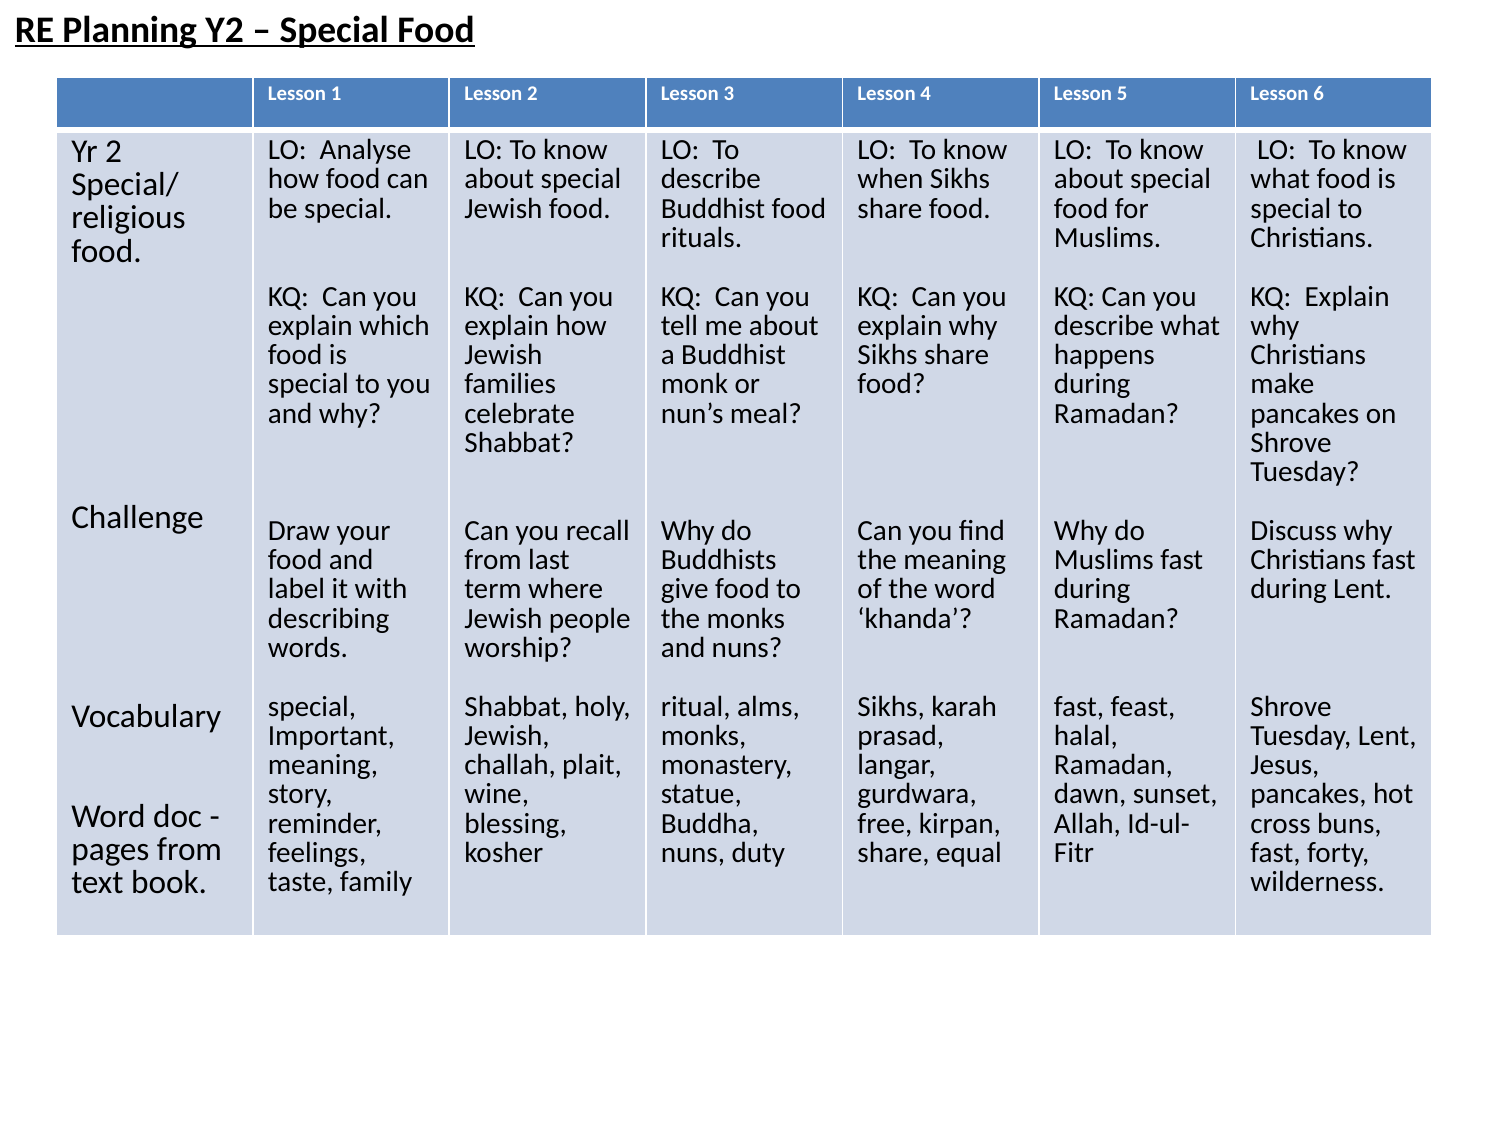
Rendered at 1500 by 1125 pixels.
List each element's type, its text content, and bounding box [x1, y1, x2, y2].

table_header Lesson 2 [450, 78, 645, 127]
table_cell Yr 2 Special/religious food. Challenge Vocabulary Word doc - pages from text book. [57, 133, 252, 935]
text_box RE Planning Y2 – Special Food [0, 0, 687, 57]
table_header Lesson 4 [843, 78, 1038, 127]
table_cell LO: To know about special Jewish food. KQ: Can you explain how Jewish families celebrate Shabbat? Can you recall from last term where Jewish people worship? Shabbat, holy, Jewish, challah, plait, wine, blessing, kosher [450, 133, 645, 935]
table_header Lesson 1 [254, 78, 448, 127]
table_cell LO: Analyse how food can be special. KQ: Can you explain which food is special to you and why? Draw your food and label it with describing words. special, Important, meaning, story, reminder, feelings, taste, family [254, 133, 448, 935]
table_header Lesson 3 [647, 78, 842, 127]
table_header [57, 78, 252, 127]
table_cell LO: To know what food is special to Christians. KQ: Explain why Christians make pancakes on Shrove Tuesday? Discuss why Christians fast during Lent. Shrove Tuesday, Lent, Jesus, pancakes, hot cross buns, fast, forty, wilderness. [1236, 133, 1431, 935]
table_header Lesson 6 [1236, 78, 1431, 127]
table_header Lesson 5 [1040, 78, 1235, 127]
table_cell LO: To know about special food for Muslims. KQ: Can you describe what happens during Ramadan? Why do Muslims fast during Ramadan? fast, feast, halal, Ramadan, dawn, sunset, Allah, Id-ul-Fitr [1040, 133, 1235, 935]
table_cell LO: To describe Buddhist food rituals. KQ: Can you tell me about a Buddhist monk or nun’s meal? Why do Buddhists give food to the monks and nuns? ritual, alms, monks, monastery, statue, Buddha, nuns, duty [647, 133, 842, 935]
table_cell LO: To know when Sikhs share food. KQ: Can you explain why Sikhs share food? Can you find the meaning of the word ‘khanda’? Sikhs, karah prasad, langar, gurdwara, free, kirpan, share, equal [843, 133, 1038, 935]
